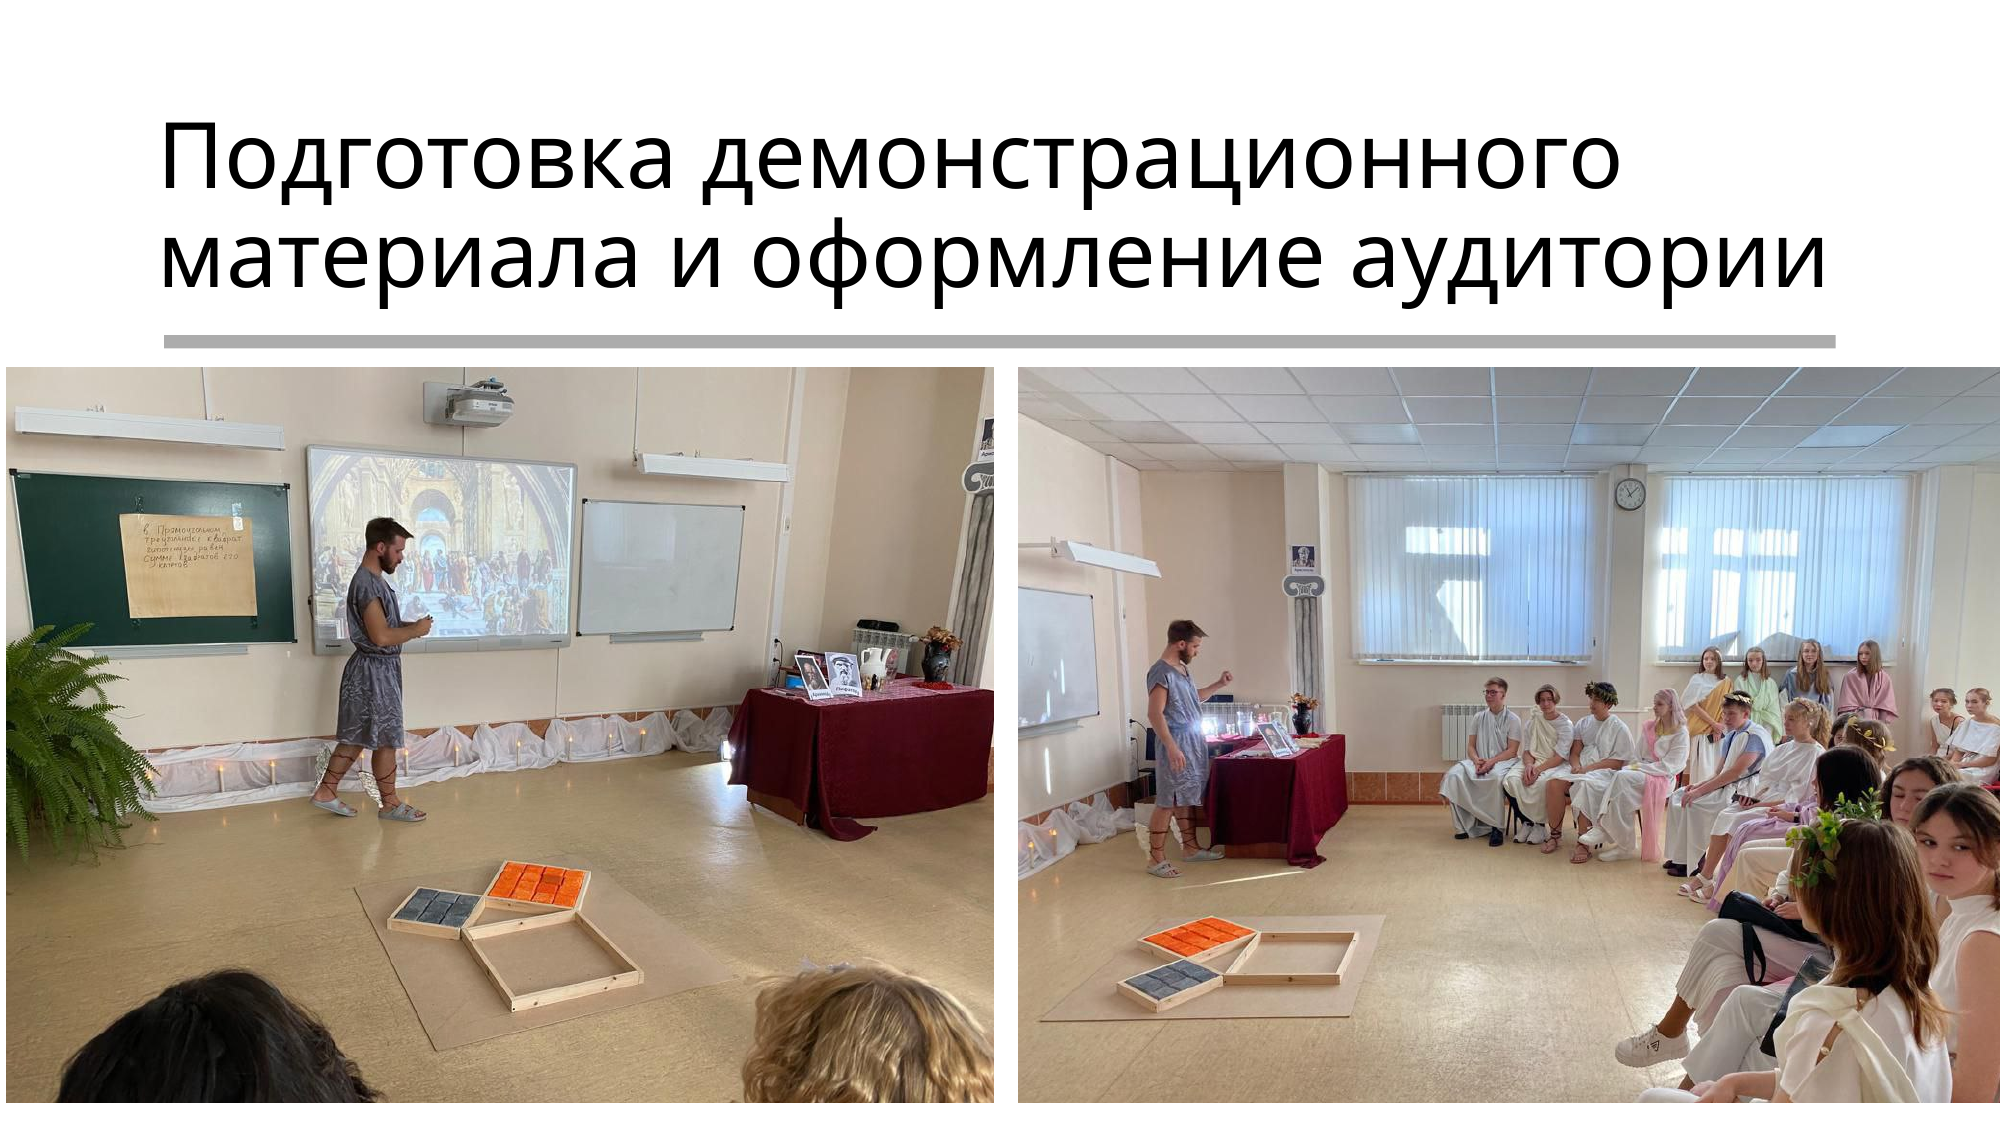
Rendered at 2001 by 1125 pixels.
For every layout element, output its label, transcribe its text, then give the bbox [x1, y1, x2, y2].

picture [1018, 367, 2000, 1103]
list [6, 367, 994, 1103]
title Подготовка демонстрационного материала и оформление аудитории [142, 99, 1858, 317]
text_box [163, 334, 1837, 349]
